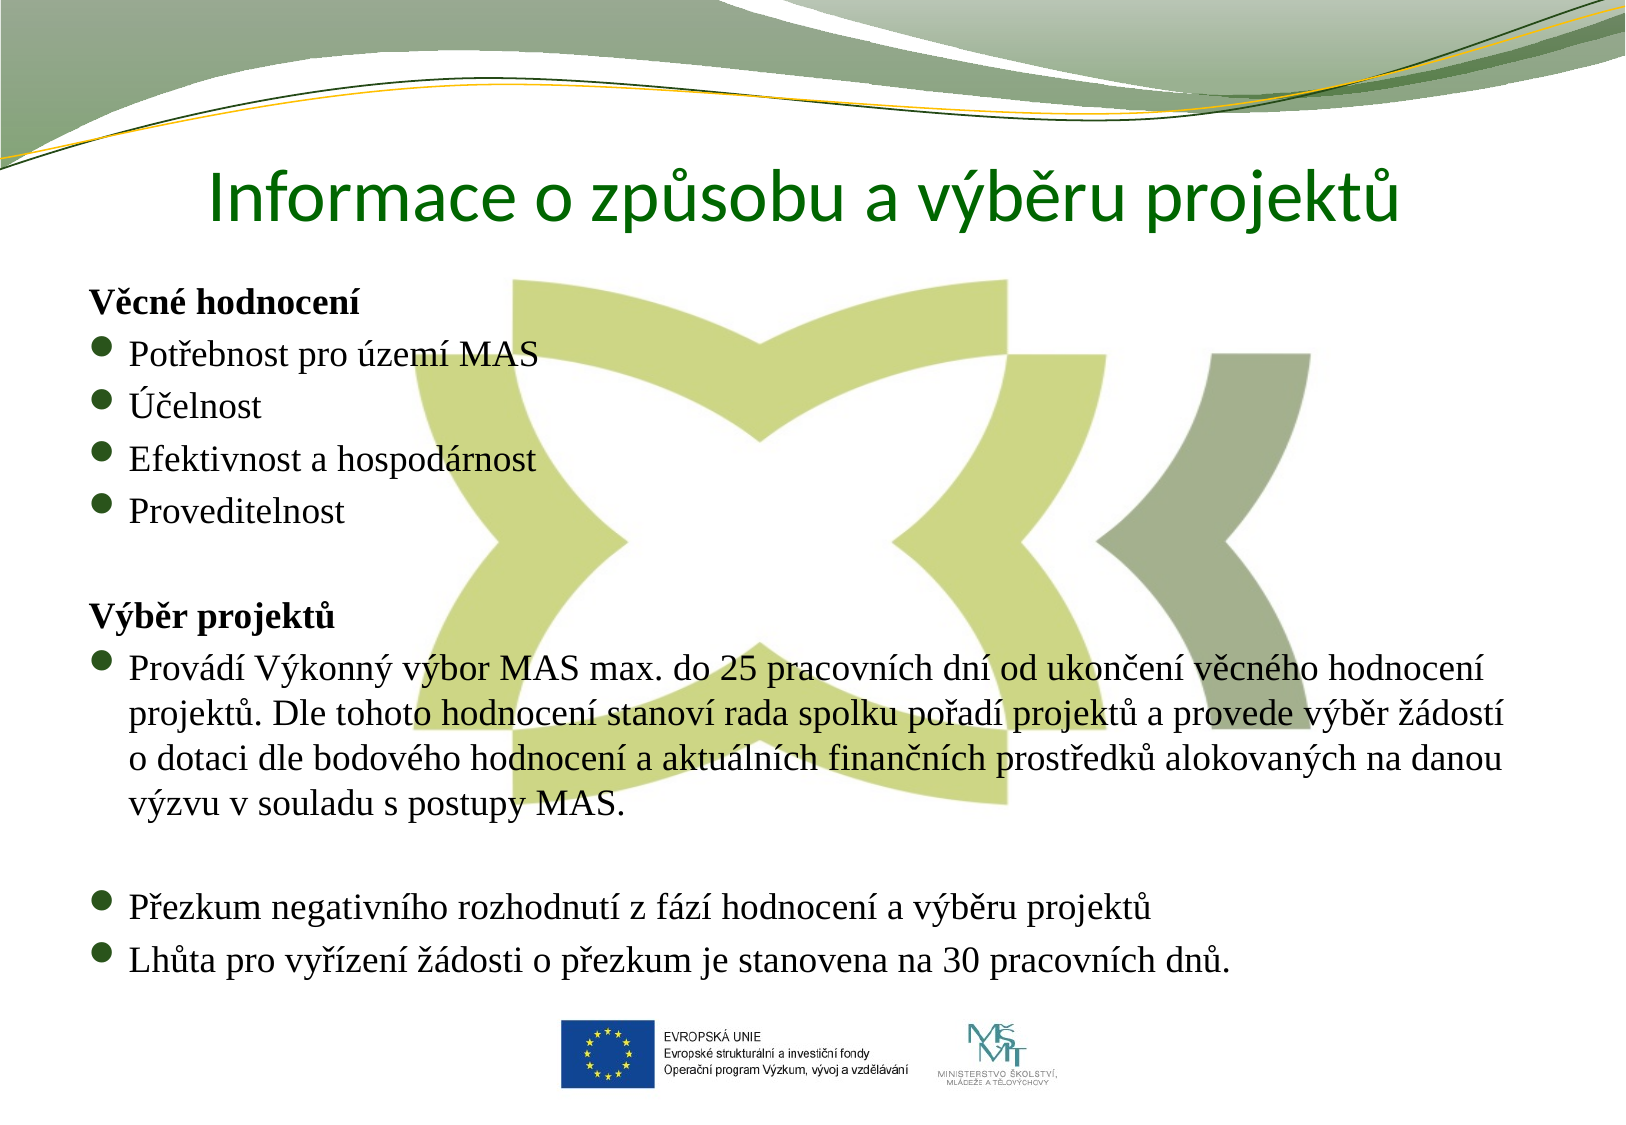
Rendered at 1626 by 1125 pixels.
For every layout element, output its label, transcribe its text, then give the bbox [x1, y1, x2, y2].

title Informace o způsobu a výběru projektů [74, 0, 1537, 237]
picture [527, 987, 1084, 1124]
list Věcné hodnocení Potřebnost pro území MAS Účelnost Efektivnost a hospodárnost Proveditelnost Výběr projektů Provádí Výkonný výbor MAS max. do 25 pracovních dní od ukončení věcného hodnocení projektů. Dle tohoto hodnocení stanoví rada spolku pořadí projektů a provede výběr žádostí o dotaci dle bodového hodnocení a aktuálních finančních prostředků alokovaných na danou výzvu v souladu s postupy MAS. Přezkum negativního rozhodnutí z fází hodnocení a výběru projektů Lhůta pro vyřízení žádosti o přezkum je stanovena na 30 pracovních dnů. [73, 269, 1537, 988]
